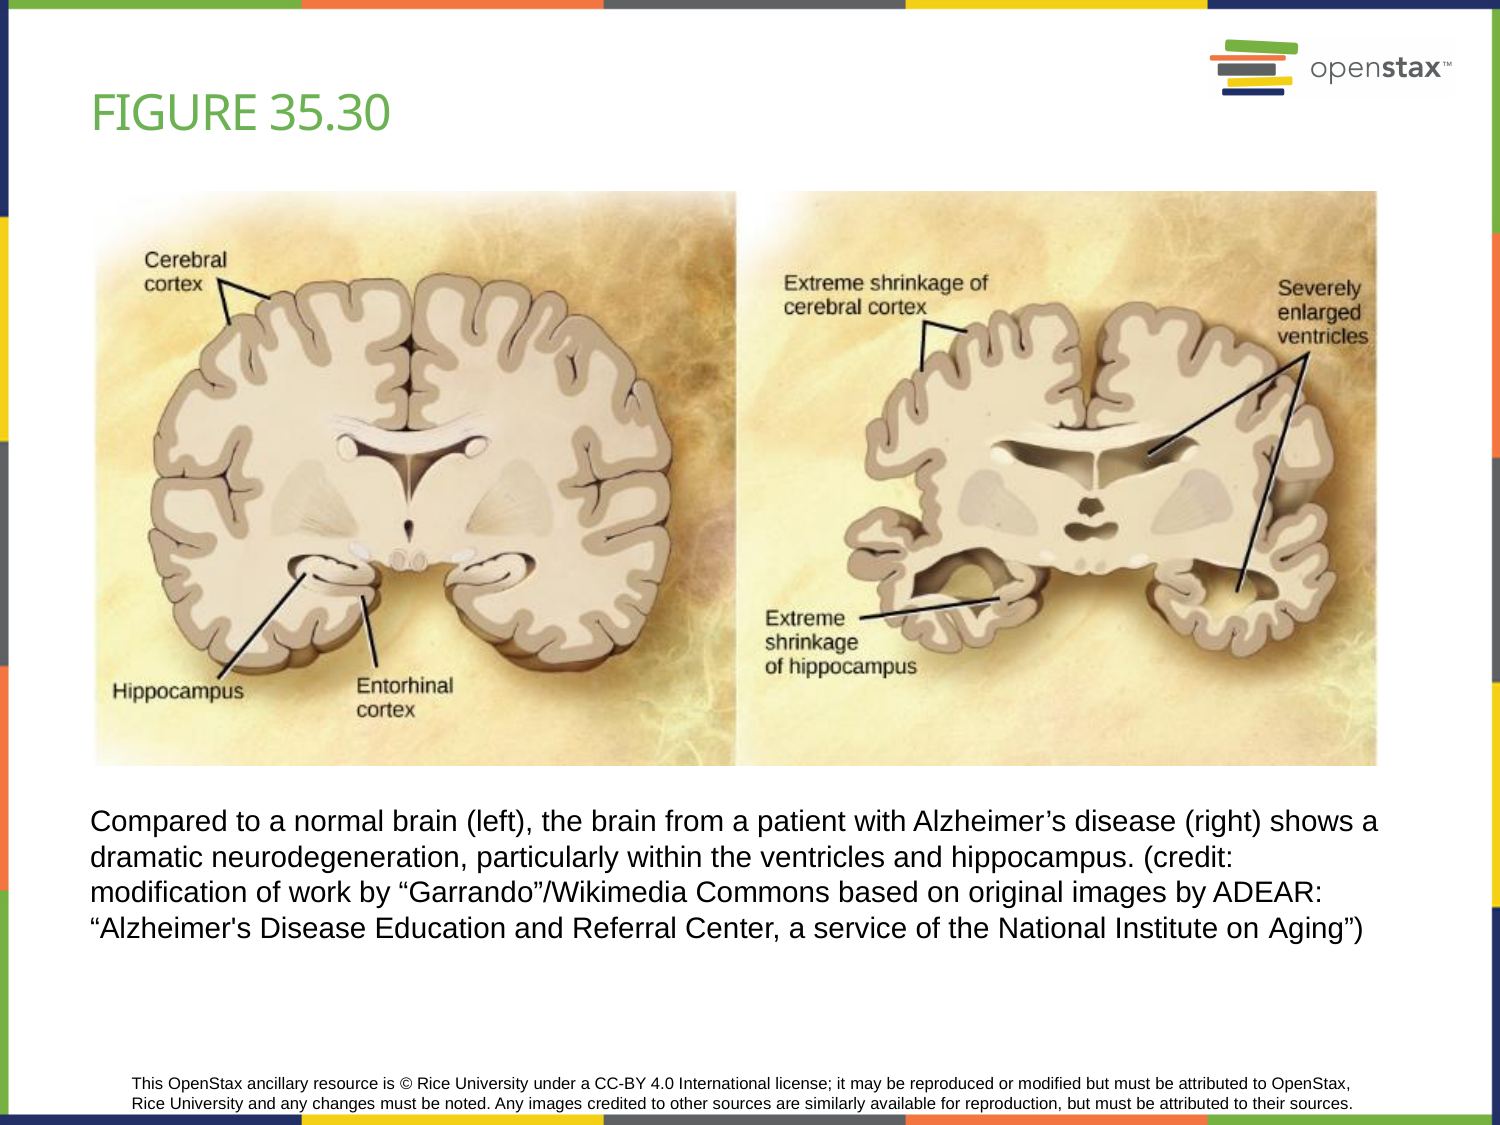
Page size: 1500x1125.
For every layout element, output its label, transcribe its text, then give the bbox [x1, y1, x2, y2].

title Figure 35.30 [75, 39, 1398, 148]
picture [0, 0, 1500, 1125]
list Compared to a normal brain (left), the brain from a patient with Alzheimer’s disease (right) shows a dramatic neurodegeneration, particularly within the ventricles and hippocampus. (credit: modification of work by “Garrando”/Wikimedia Commons based on original images by ADEAR: “Alzheimer's Disease Education and Referral Center, a service of the National Institute on Aging”) [75, 794, 1398, 986]
footer This OpenStax ancillary resource is © Rice University under a CC-BY 4.0 International license; it may be reproduced or modified but must be attributed to OpenStax, Rice University and any changes must be noted. Any images credited to other sources are similarly available for reproduction, but must be attributed to their sources. [116, 1065, 1398, 1112]
